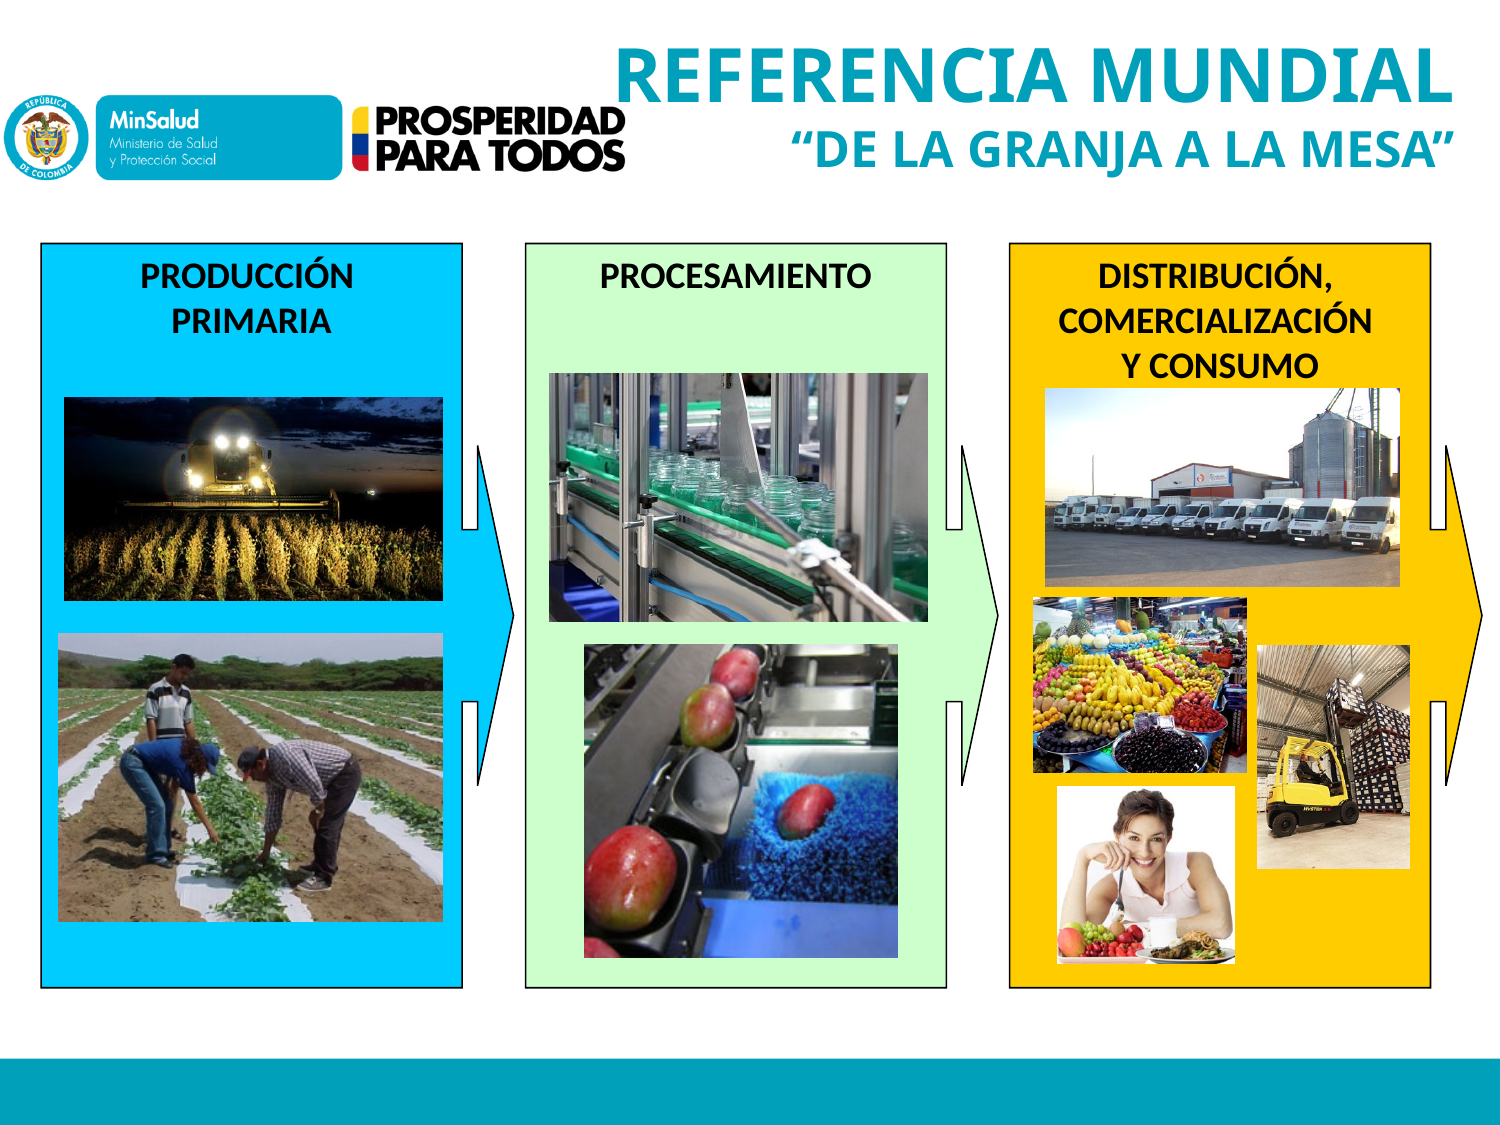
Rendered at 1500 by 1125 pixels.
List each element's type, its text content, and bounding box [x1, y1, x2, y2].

picture [1045, 388, 1400, 587]
picture [59, 634, 442, 921]
title REFERENCIA MUNDIAL “DE LA GRANJA A LA MESA” [360, 7, 1471, 198]
picture [1257, 644, 1410, 869]
picture [584, 644, 898, 958]
picture [0, 78, 360, 194]
picture [1056, 786, 1235, 965]
picture [65, 398, 442, 600]
picture [549, 373, 928, 622]
text_box PROCESAMIENTO [525, 243, 998, 988]
text_box DISTRIBUCIÓN, COMERCIALIZACIÓN Y CONSUMO [1009, 243, 1482, 988]
text_box PRODUCCIÓN PRIMARIA [41, 243, 514, 988]
picture [1033, 597, 1247, 773]
